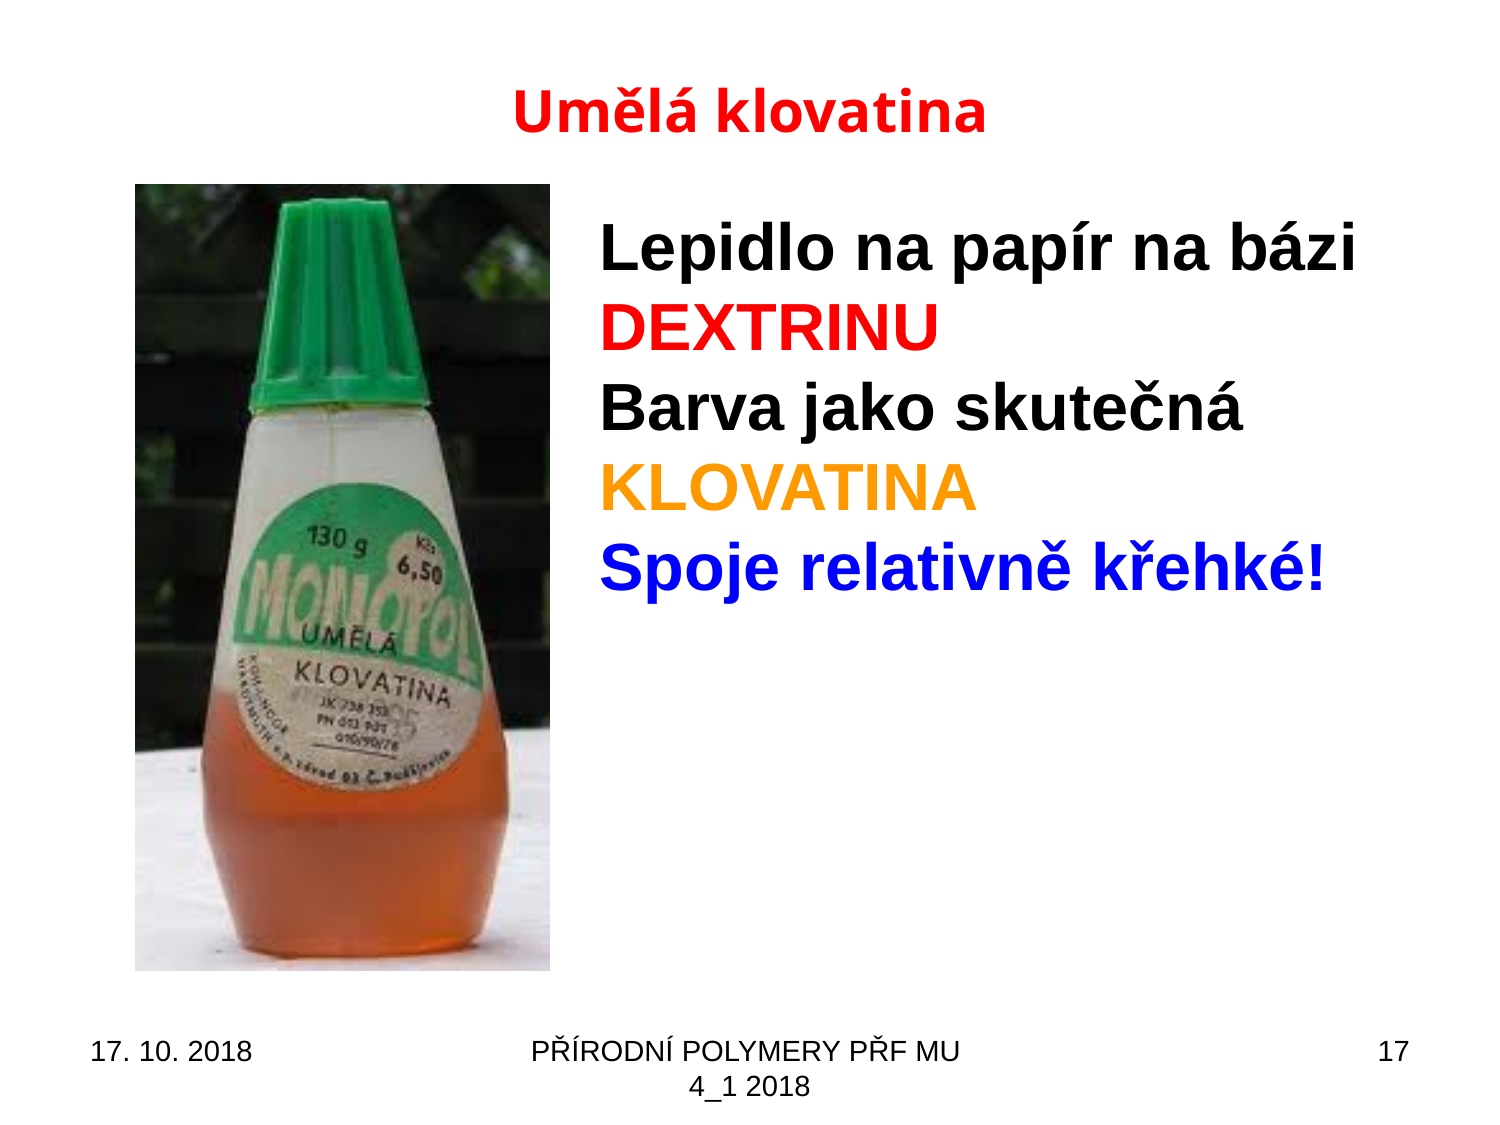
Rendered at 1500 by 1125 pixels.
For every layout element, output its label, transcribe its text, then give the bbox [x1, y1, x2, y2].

footer PŘÍRODNÍ POLYMERY PŘF MU 4_1 2018 [512, 1024, 988, 1103]
slide_number 17. 10. 2018 [74, 1024, 426, 1103]
text_box Lepidlo na papír na bázi DEXTRINU Barva jako skutečná KLOVATINA Spoje relativně křehké! [584, 196, 1424, 611]
picture [135, 184, 550, 971]
slide_number 17 [1074, 1024, 1426, 1103]
title Umělá klovatina [74, 44, 1426, 173]
